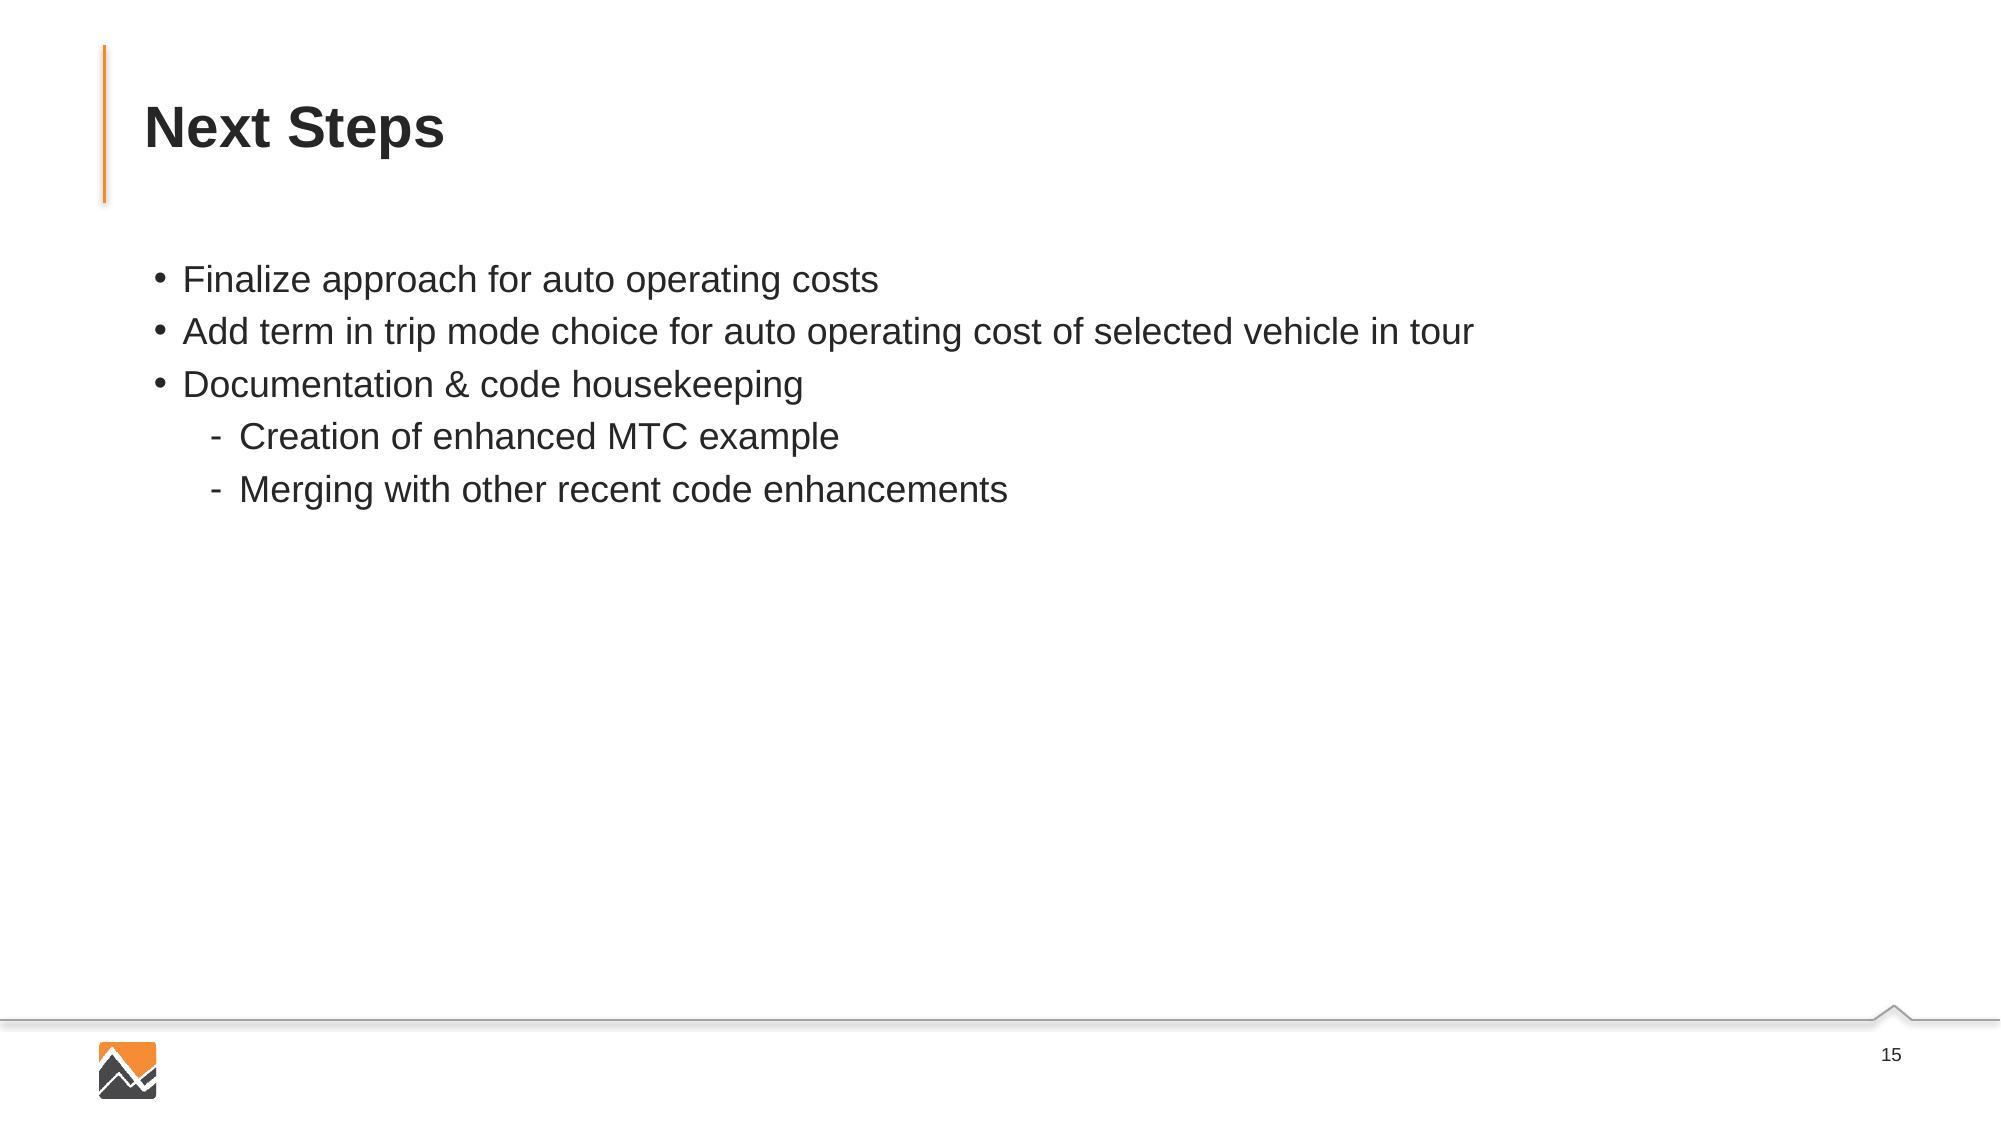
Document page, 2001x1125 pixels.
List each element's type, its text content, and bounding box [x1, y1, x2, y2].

title Next Steps [129, 45, 1900, 203]
text_box [1740, 972, 1772, 1033]
picture [87, 1029, 167, 1110]
list Finalize approach for auto operating costs Add term in trip mode choice for auto operating cost of selected vehicle in tour Documentation & code housekeeping Creation of enhanced MTC example Merging with other recent code enhancements [129, 247, 1871, 740]
